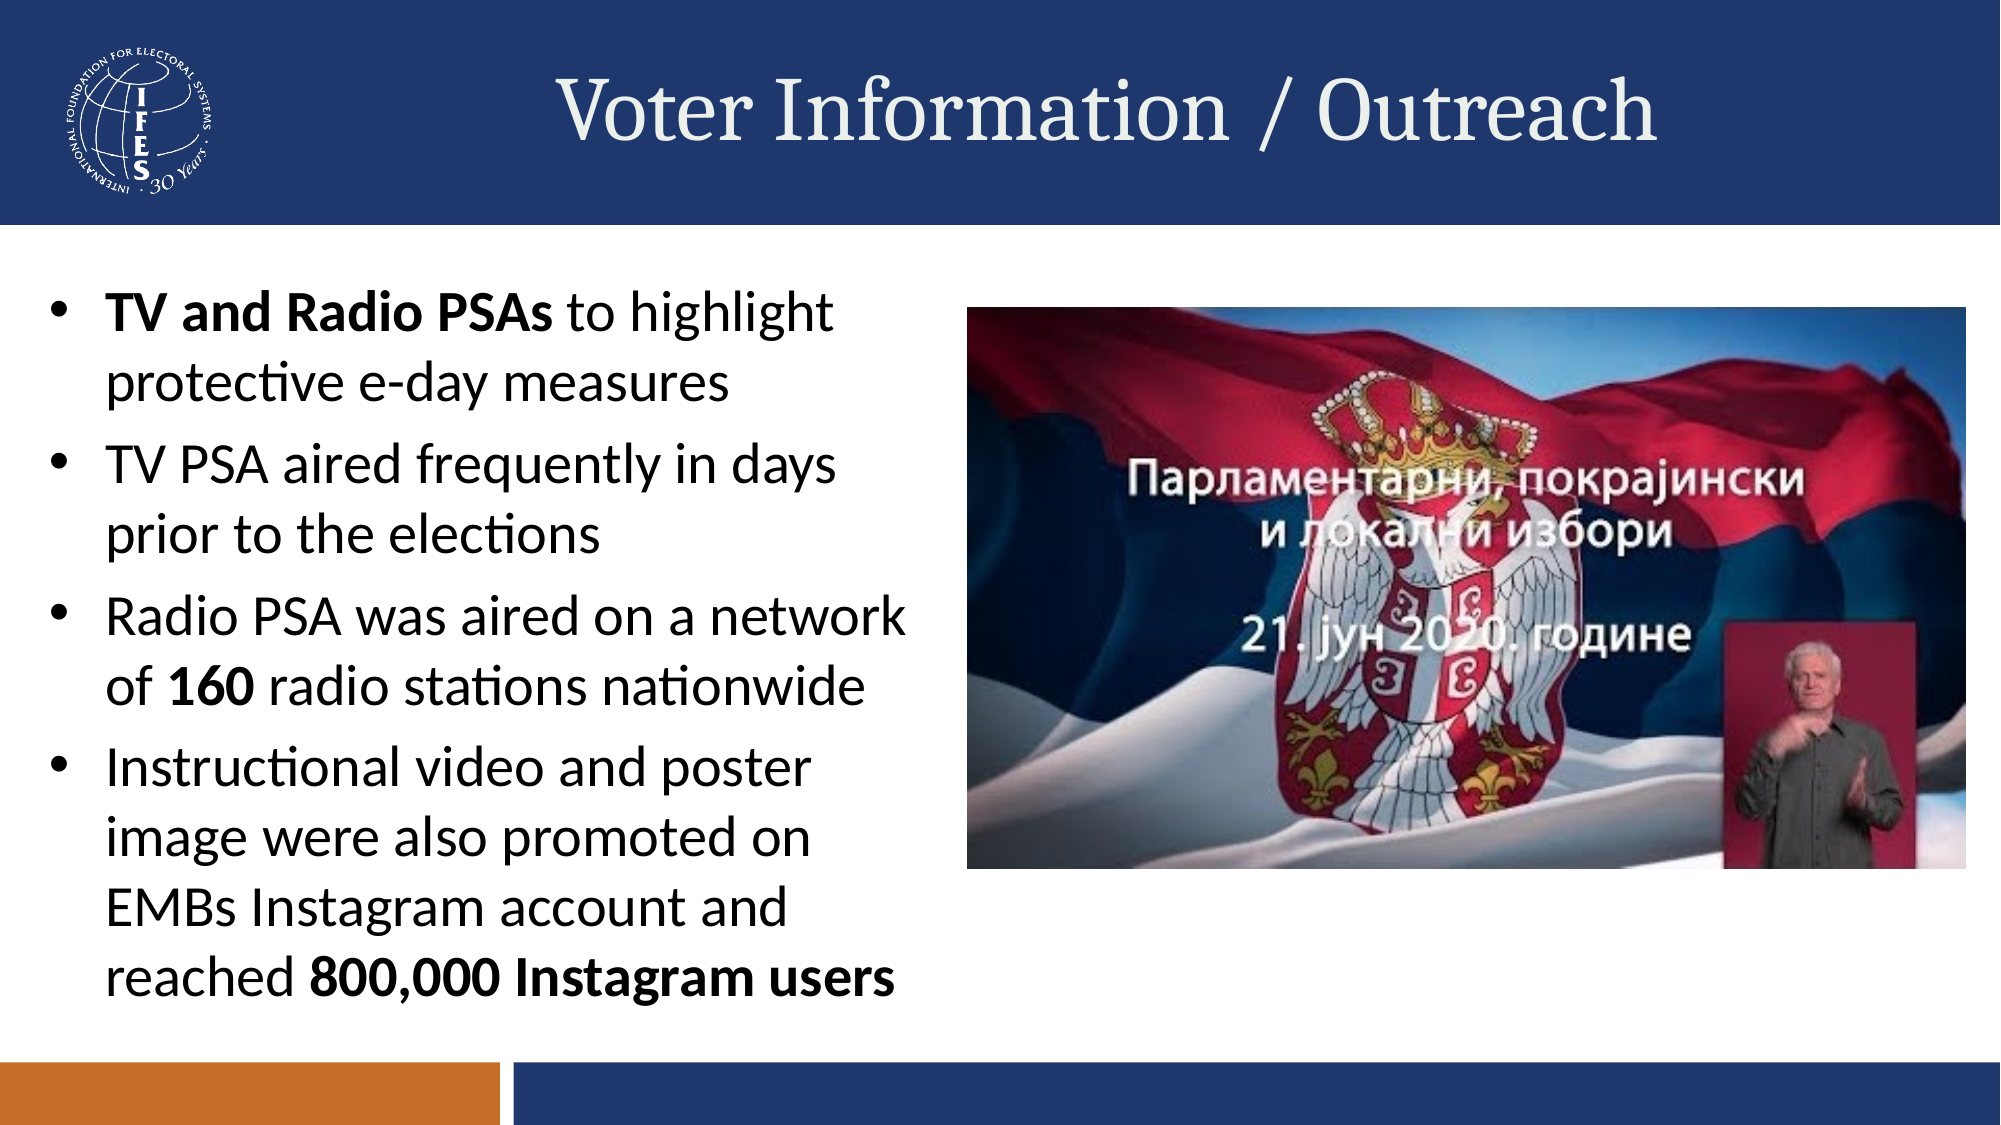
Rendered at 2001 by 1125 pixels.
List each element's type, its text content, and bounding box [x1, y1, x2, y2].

title Voter Information / Outreach [321, 39, 1895, 169]
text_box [966, 306, 1967, 870]
list TV and Radio PSAs to highlight protective e-day measures TV PSA aired frequently in days prior to the elections Radio PSA was aired on a network of 160 radio stations nationwide Instructional video and poster image were also promoted on EMBs Instagram account and reached 800,000 Instagram users [33, 265, 950, 1039]
picture [50, 31, 245, 225]
